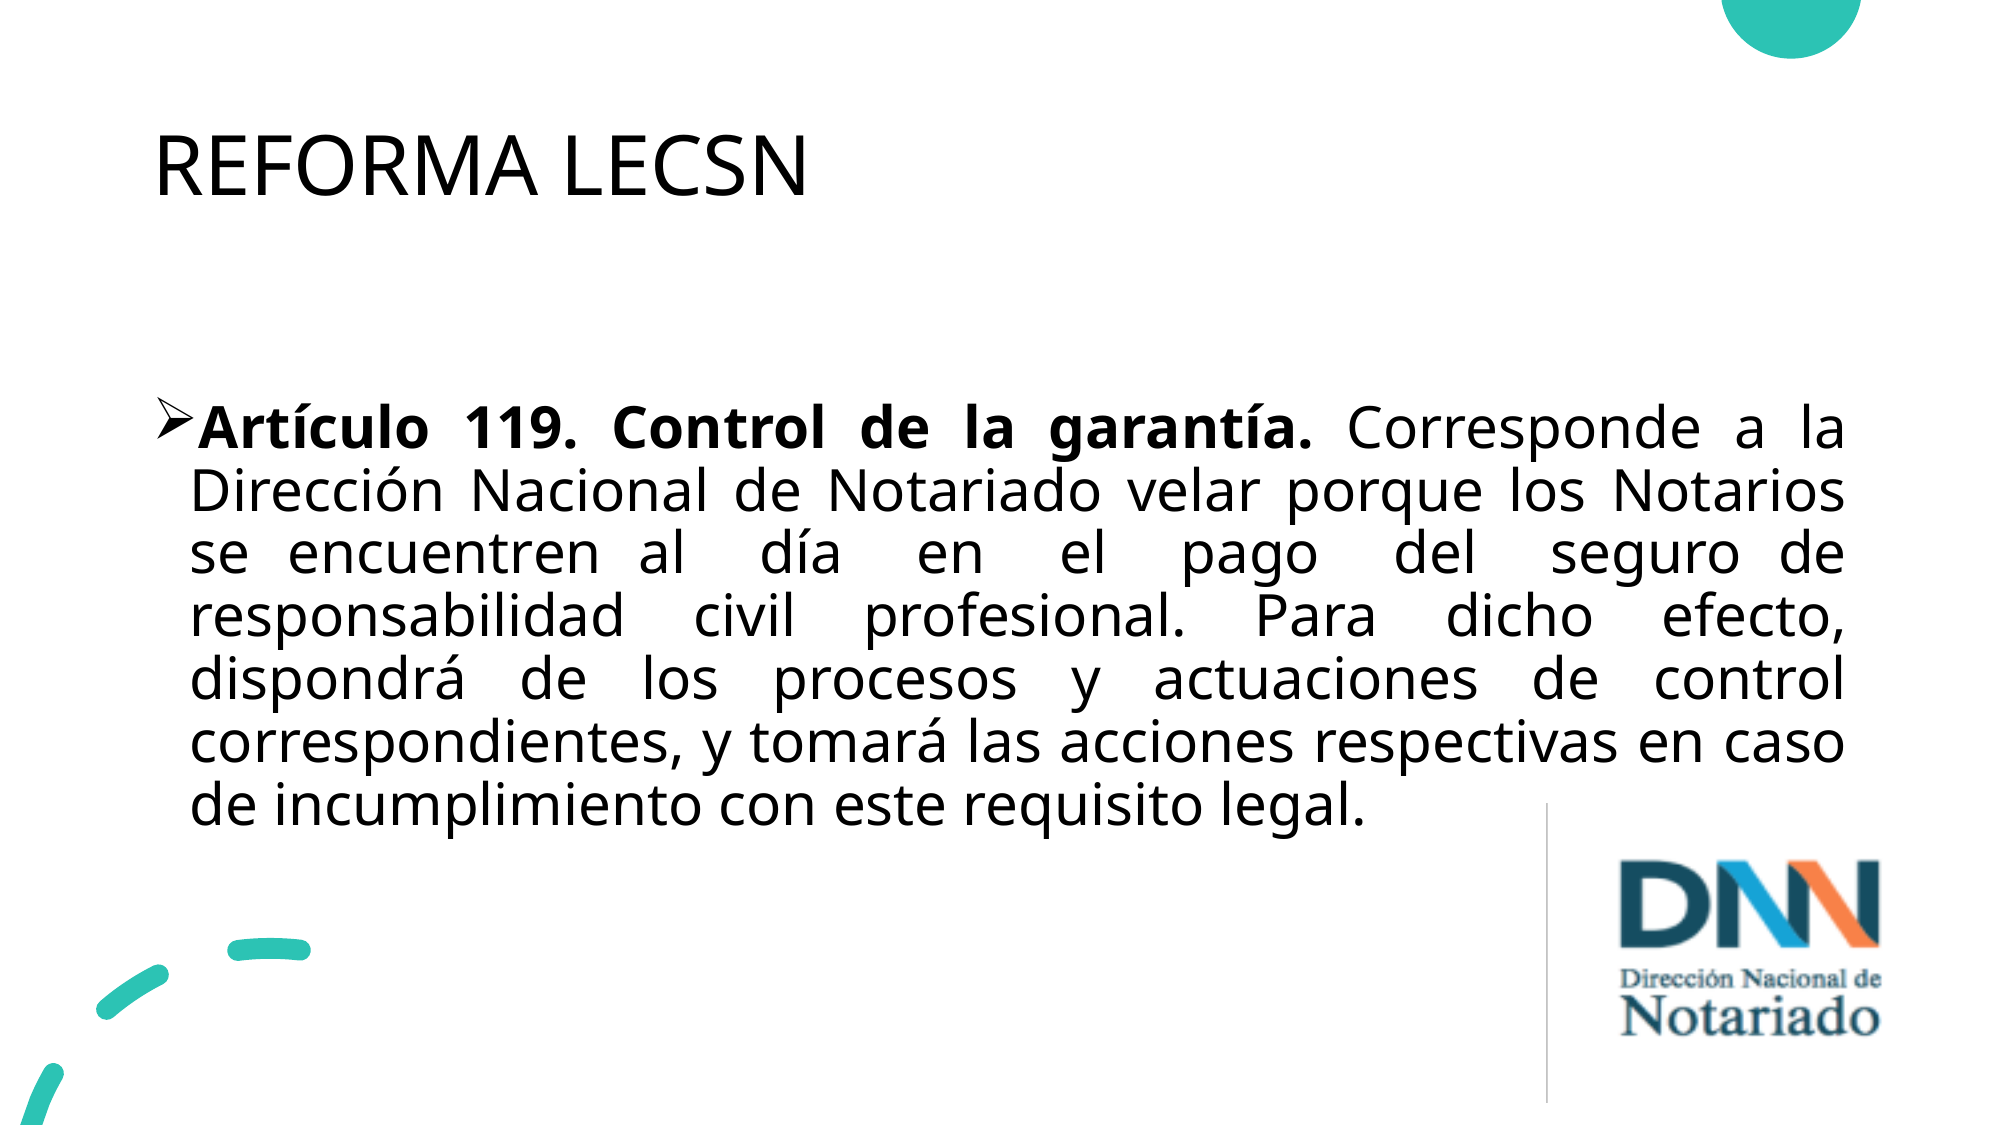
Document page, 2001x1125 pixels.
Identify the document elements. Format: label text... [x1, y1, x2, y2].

list Artículo 119. Control de la garantía. Corresponde a la Dirección Nacional de Notariado velar porque los Notarios se encuentren al día en el pago del seguro de responsabilidad civil profesional. Para dicho efecto, dispondrá de los procesos y actuaciones de control correspondientes, y tomará las acciones respectivas en caso de incumplimiento con este requisito legal. [137, 299, 1863, 933]
title REFORMA LECSN [137, 59, 1863, 278]
picture [1545, 803, 1959, 1103]
